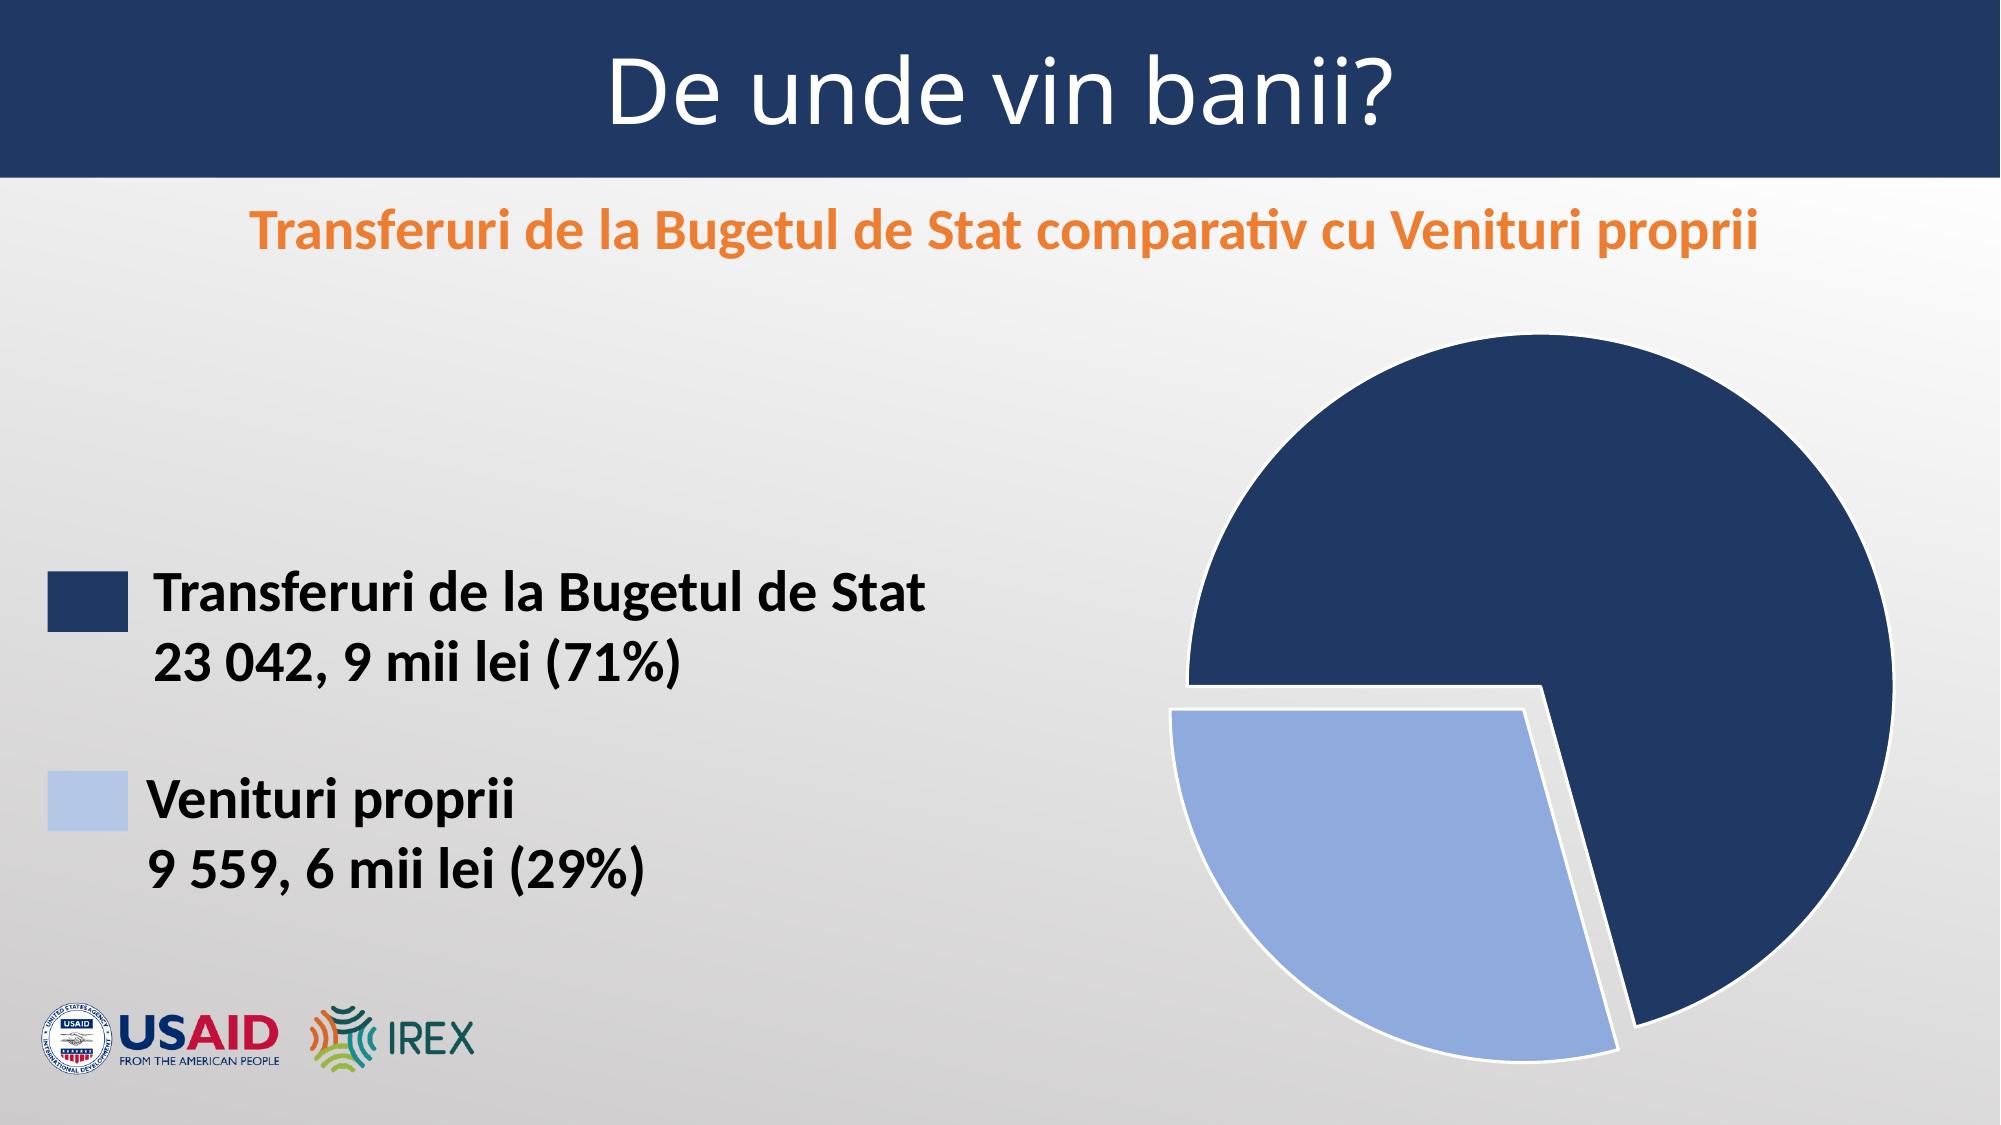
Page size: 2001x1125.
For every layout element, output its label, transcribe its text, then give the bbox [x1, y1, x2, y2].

title De unde vin banii? [25, 38, 1975, 159]
text_box Transferuri de la Bugetul de Stat comparativ cu Venituri proprii [34, 183, 1975, 269]
text_box [47, 570, 129, 633]
text_box [47, 770, 129, 833]
text_box Transferuri de la Bugetul de Stat 23 042, 9 mii lei (71%) [138, 545, 660, 701]
picture [34, 989, 490, 1088]
chart [660, 282, 1953, 1078]
text_box [0, 0, 2000, 179]
text_box Venituri proprii 9 559, 6 mii lei (29%) [131, 753, 660, 908]
